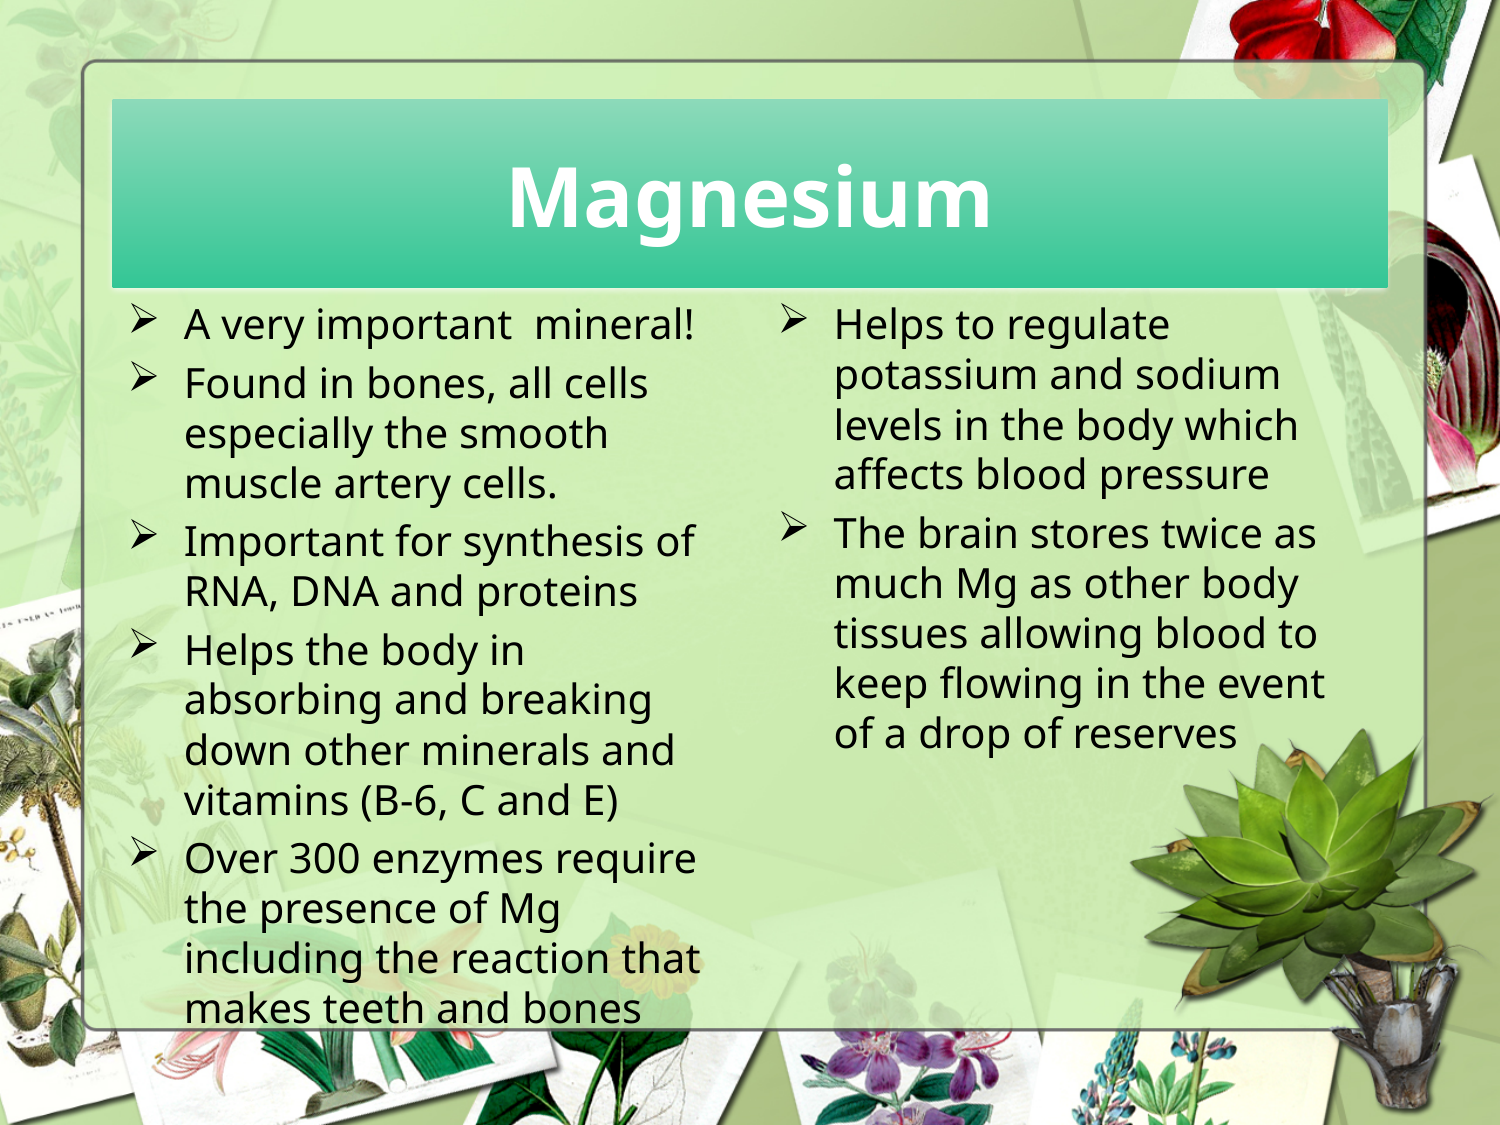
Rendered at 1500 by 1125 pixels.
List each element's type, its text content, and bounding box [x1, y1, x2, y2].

picture [0, 0, 1500, 1125]
title Magnesium [112, 99, 1388, 288]
list Helps to regulate potassium and sodium levels in the body which affects blood pressure The brain stores twice as much Mg as other body tissues allowing blood to keep flowing in the event of a drop of reserves [762, 290, 1388, 1035]
list A very important mineral! Found in bones, all cells especially the smooth muscle artery cells. Important for synthesis of RNA, DNA and proteins Helps the body in absorbing and breaking down other minerals and vitamins (B-6, C and E) Over 300 enzymes require the presence of Mg including the reaction that makes teeth and bones [112, 290, 738, 1035]
